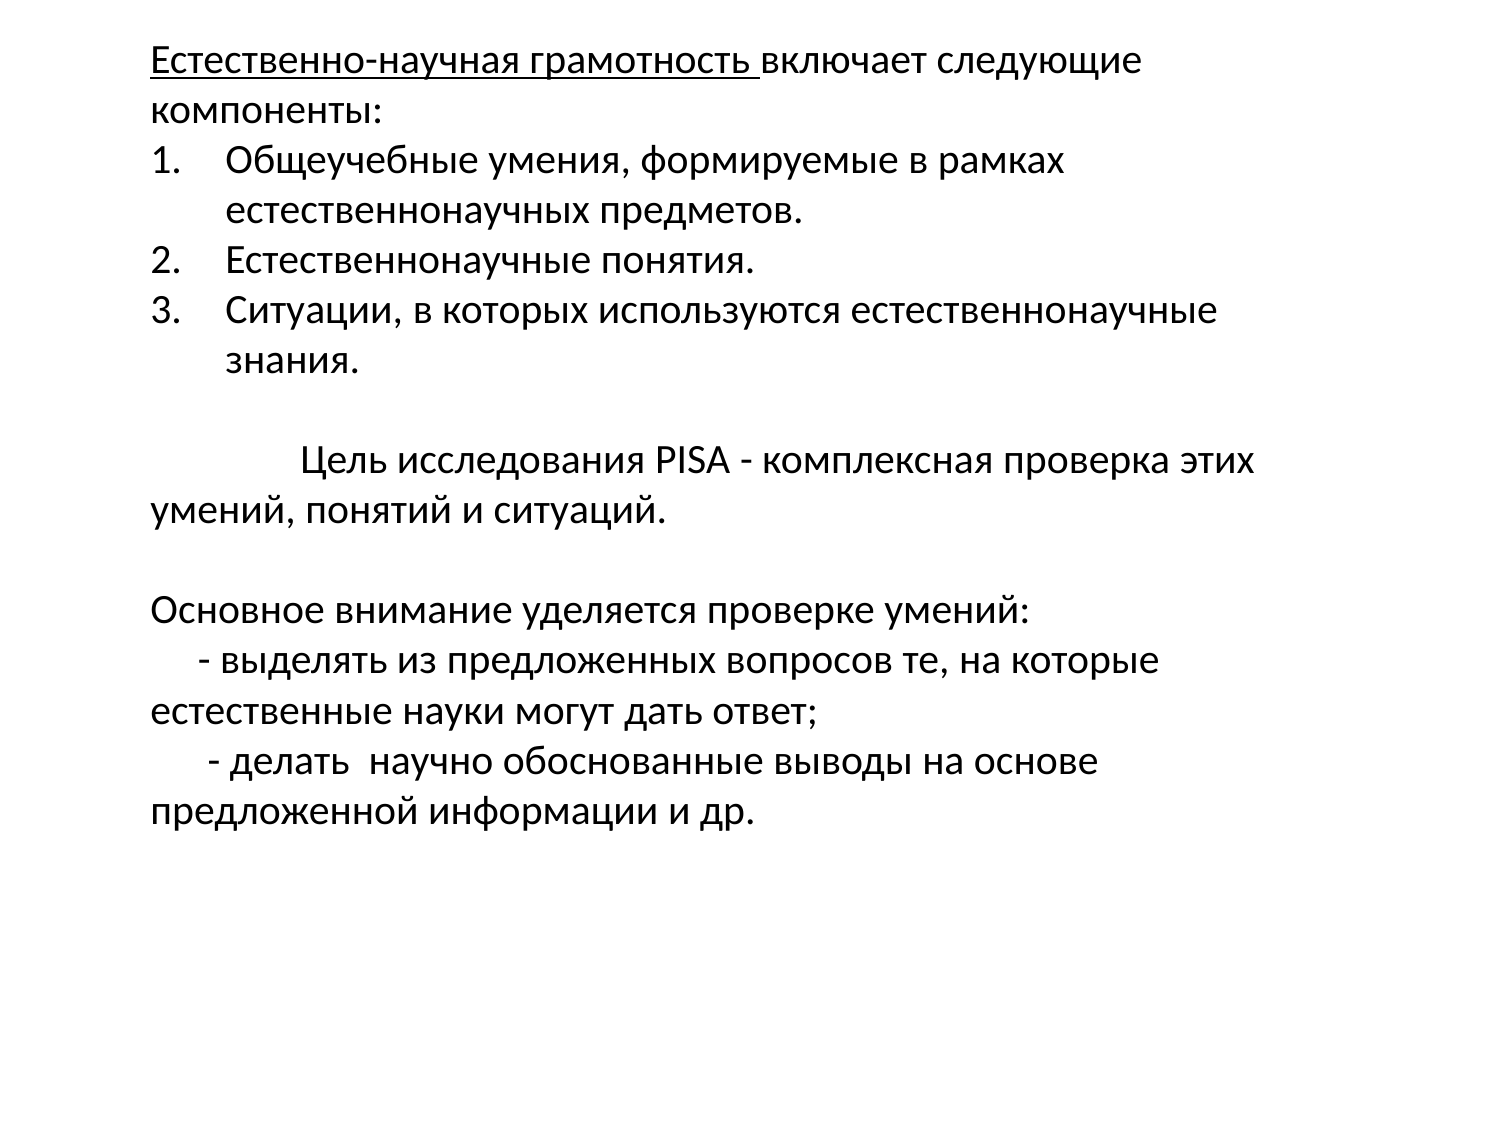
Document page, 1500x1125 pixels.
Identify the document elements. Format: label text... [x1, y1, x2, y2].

text_box Естественно-научная грамотность включает следующие компоненты: Общеучебные умения, формируемые в рамках естественнонаучных предметов. Естественнонаучные понятия. Ситуации, в которых используются естественнонаучные знания. Цель исследования PISA - комплексная проверка этих умений, понятий и ситуаций. Основное внимание уделяется проверке умений: - выделять из предложенных вопросов те, на которые естественные науки могут дать ответ; - делать научно обоснованные выводы на основе предложенной информации и др. [135, 24, 1294, 840]
